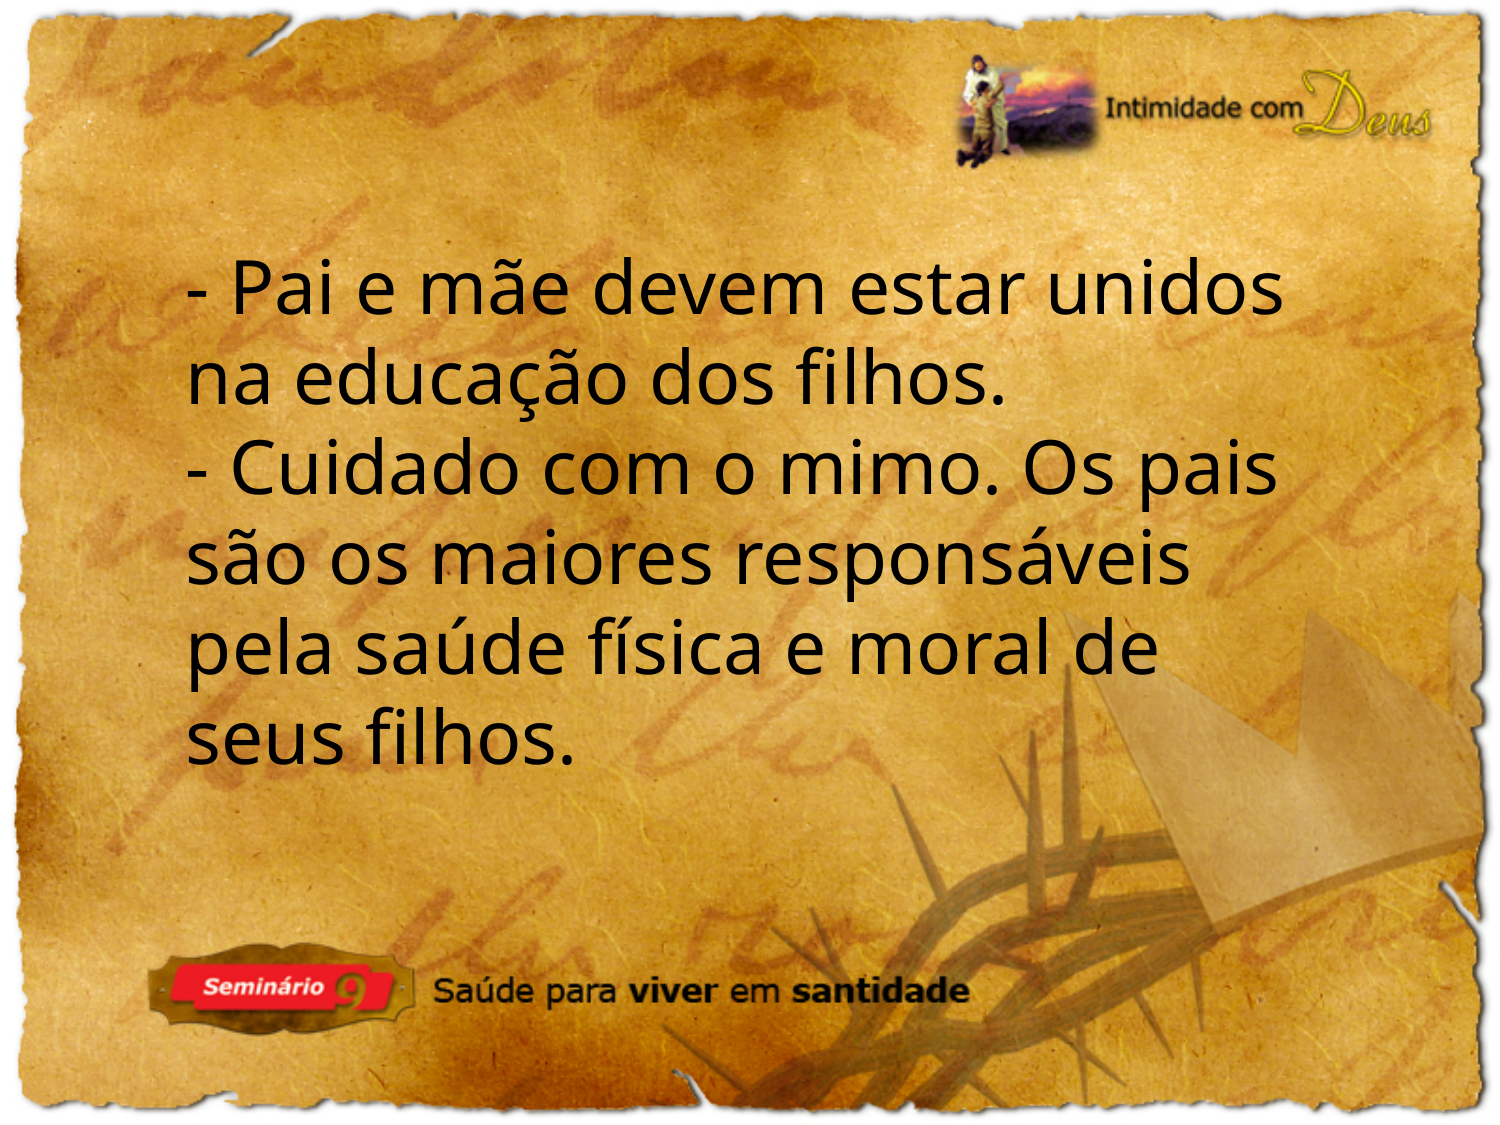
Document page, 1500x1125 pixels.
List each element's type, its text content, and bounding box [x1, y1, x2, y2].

text_box - Pai e mãe devem estar unidos na educação dos filhos. - Cuidado com o mimo. Os pais são os maiores responsáveis pela saúde física e moral de seus filhos. [171, 231, 1317, 877]
picture [0, 0, 1500, 1125]
